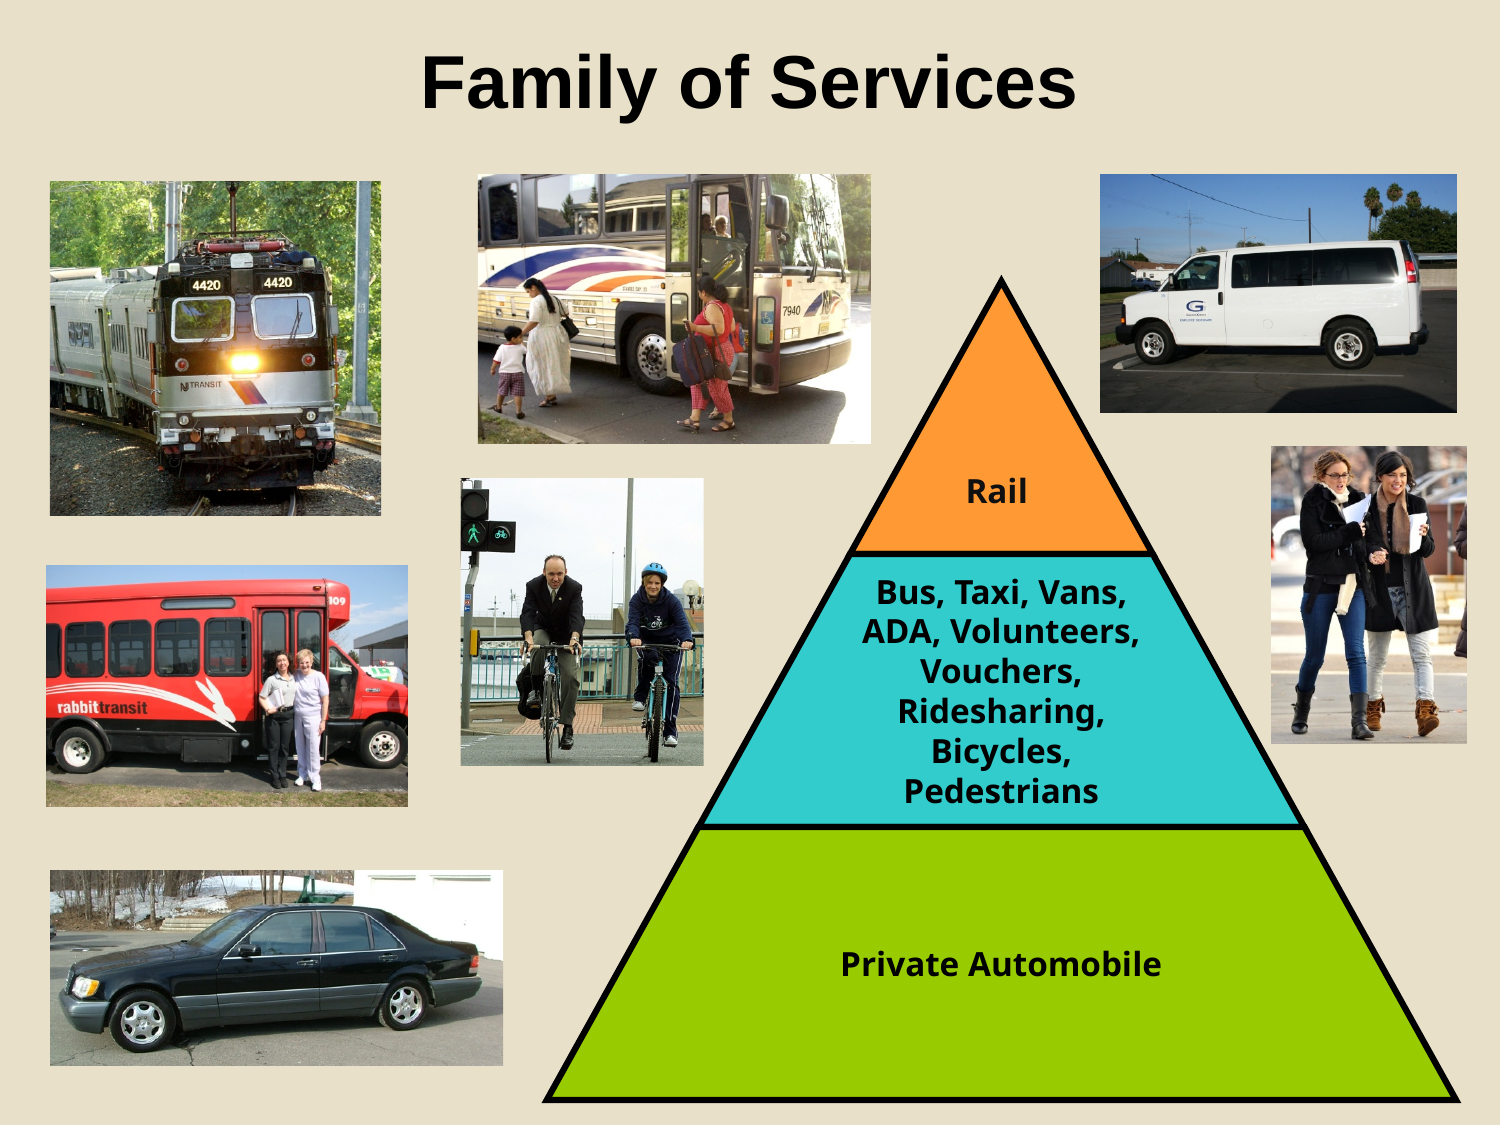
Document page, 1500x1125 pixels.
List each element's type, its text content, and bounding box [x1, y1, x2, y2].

picture [477, 174, 871, 444]
picture [1271, 446, 1467, 744]
picture [49, 180, 382, 516]
picture [49, 870, 504, 1066]
picture [460, 477, 704, 766]
title Family of Services [75, 25, 1425, 143]
picture [46, 565, 408, 807]
picture [1099, 174, 1457, 413]
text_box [546, 280, 1457, 1101]
